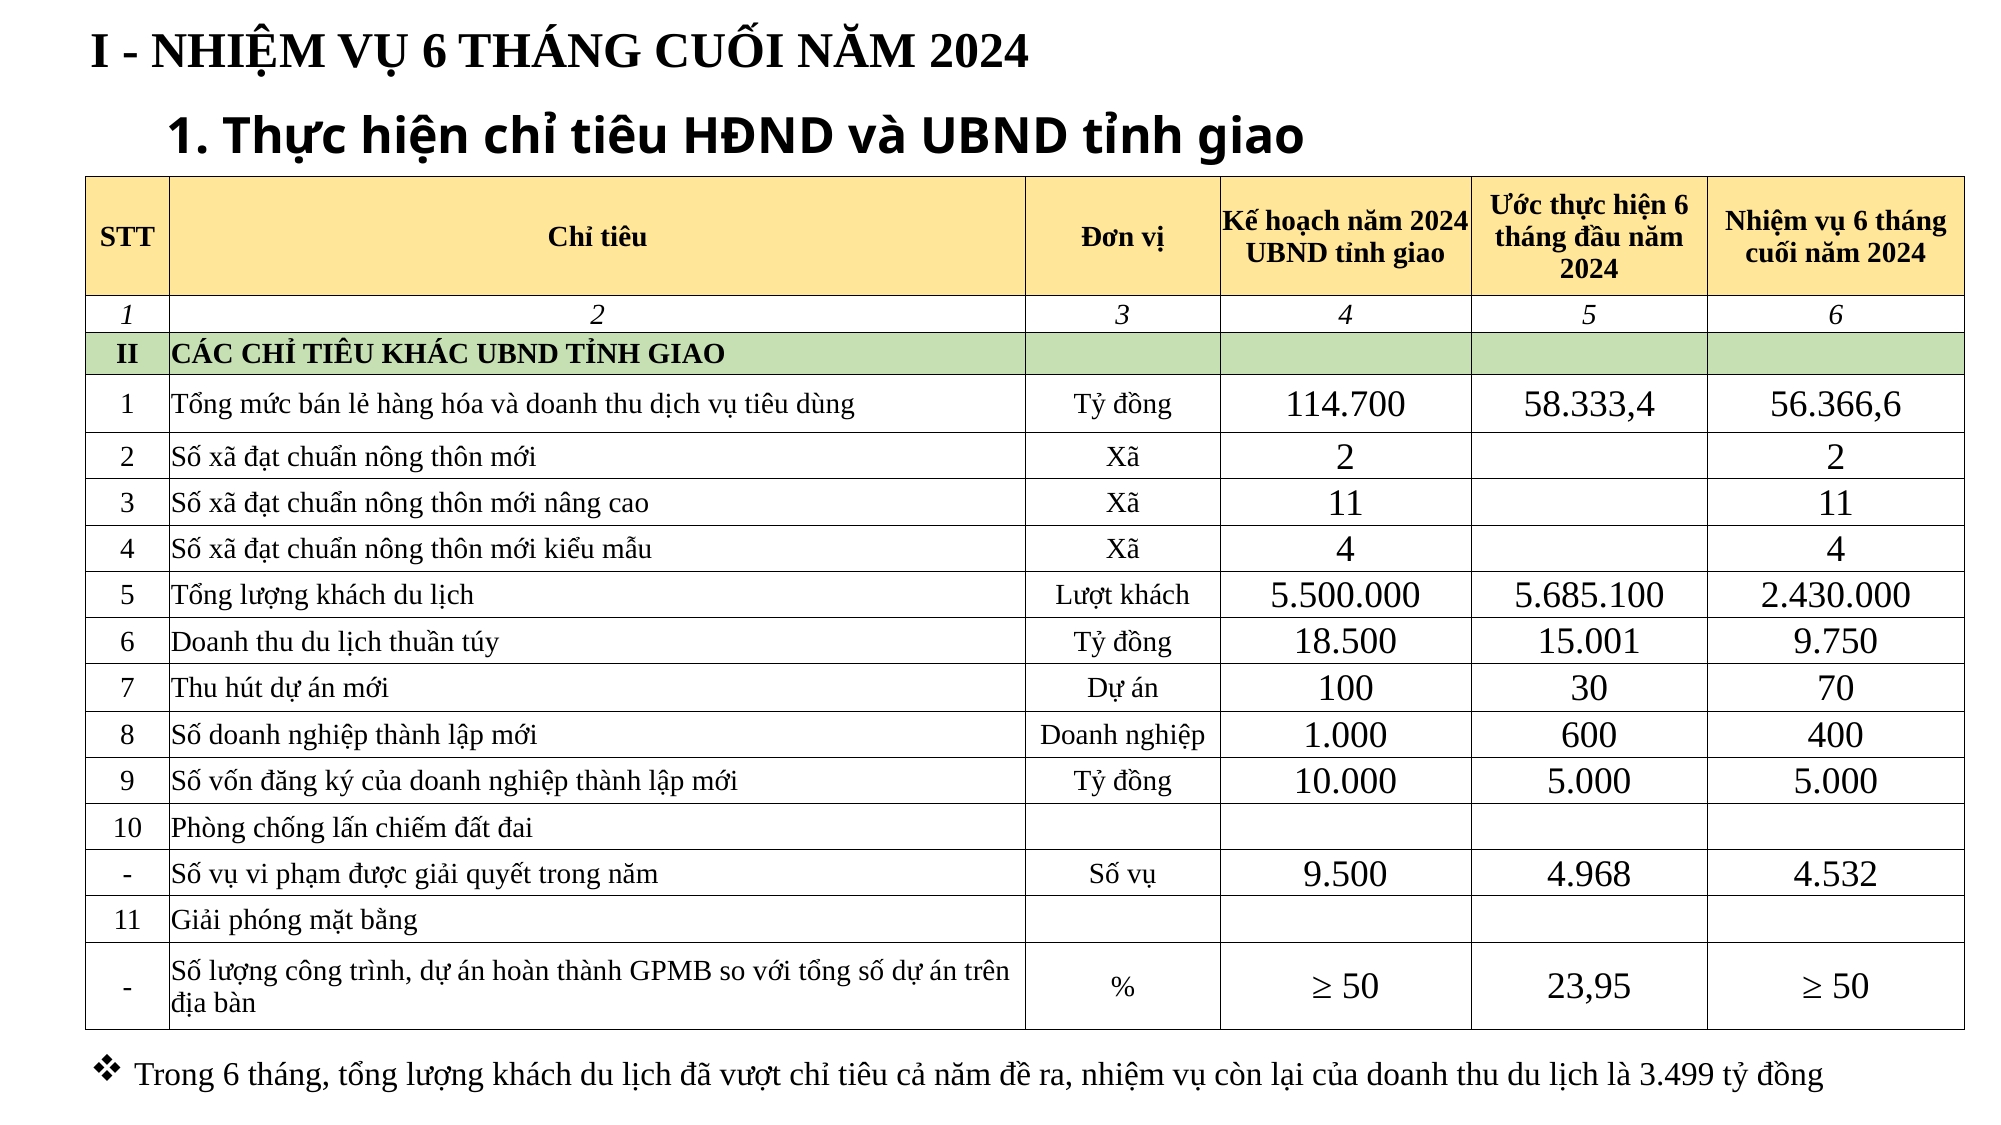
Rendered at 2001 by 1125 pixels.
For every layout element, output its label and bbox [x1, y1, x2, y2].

table_cell [1026, 433, 1220, 478]
table_cell [1708, 479, 1964, 525]
table_cell [1026, 479, 1220, 525]
table_cell [1221, 896, 1471, 942]
table_cell [1708, 758, 1964, 803]
table_cell [1221, 572, 1471, 617]
table_cell [1708, 296, 1964, 332]
table_cell [1026, 664, 1220, 711]
table_cell [1221, 804, 1471, 849]
table_cell [1026, 572, 1220, 617]
table_cell [1026, 712, 1220, 757]
table_cell [1221, 758, 1471, 803]
table_cell [86, 850, 169, 895]
table_cell [1708, 664, 1964, 711]
table_cell [1708, 333, 1964, 374]
table_cell [86, 664, 169, 711]
table_cell [170, 375, 1025, 432]
table_cell [1708, 572, 1964, 617]
table_cell [1026, 850, 1220, 895]
table_cell [1221, 479, 1471, 525]
table_cell [1472, 804, 1707, 849]
table_cell [1708, 433, 1964, 478]
table_cell [1221, 943, 1471, 984]
table_cell [86, 526, 169, 571]
table_cell [1708, 896, 1964, 942]
table_cell [1221, 618, 1471, 663]
table_header [1221, 177, 1471, 295]
table_cell [1026, 896, 1220, 942]
table_cell [1472, 943, 1707, 984]
table_cell [86, 943, 169, 984]
table_cell [1472, 572, 1707, 617]
table_header [1472, 177, 1707, 295]
table_cell [170, 712, 1025, 757]
table_cell [86, 618, 169, 663]
table_cell [1026, 804, 1220, 849]
table_cell [86, 712, 169, 757]
table_header [1026, 177, 1220, 295]
table_cell [1708, 526, 1964, 571]
table_cell [1026, 333, 1220, 374]
table_cell [1472, 850, 1707, 895]
table_cell [1026, 526, 1220, 571]
table_cell [1472, 664, 1707, 711]
table_cell [1708, 375, 1964, 432]
table_cell [170, 572, 1025, 617]
table_cell [1221, 433, 1471, 478]
table_header [1708, 177, 1964, 295]
table_cell [86, 479, 169, 525]
table_cell [1221, 333, 1471, 374]
table_cell [1221, 375, 1471, 432]
table_cell [1026, 375, 1220, 432]
table_cell [86, 433, 169, 478]
table_cell [86, 296, 169, 332]
table_cell [170, 433, 1025, 478]
table_cell [170, 896, 1025, 942]
table_cell [1708, 850, 1964, 895]
table_cell [86, 758, 169, 803]
table_cell [86, 804, 169, 849]
table_cell [1472, 618, 1707, 663]
table_cell [1472, 896, 1707, 942]
table_cell [1221, 664, 1471, 711]
table_cell [170, 333, 1025, 374]
table_cell [1221, 850, 1471, 895]
table_cell [170, 664, 1025, 711]
table_cell [1708, 804, 1964, 849]
table_cell [1026, 758, 1220, 803]
table_cell [1472, 526, 1707, 571]
table_cell [1026, 618, 1220, 663]
table_header [75, 984, 1954, 1125]
table_cell [170, 758, 1025, 803]
table_cell [170, 618, 1025, 663]
table_cell [1472, 433, 1707, 478]
table_cell [1472, 712, 1707, 757]
table_cell [1221, 296, 1471, 332]
table_cell [170, 850, 1025, 895]
table_cell [1472, 758, 1707, 803]
table_cell [1026, 943, 1220, 984]
table_cell [86, 375, 169, 432]
table_cell [86, 572, 169, 617]
text_box [0, 0, 1965, 176]
table_cell [86, 896, 169, 942]
table_cell [86, 333, 169, 374]
table_cell [1472, 375, 1707, 432]
table_cell [1026, 296, 1220, 332]
table_cell [1221, 526, 1471, 571]
table_cell [170, 943, 1025, 984]
table_cell [170, 296, 1025, 332]
table_header [86, 177, 169, 295]
table_cell [170, 804, 1025, 849]
table_cell [170, 479, 1025, 525]
table_cell [1472, 333, 1707, 374]
table_cell [1472, 479, 1707, 525]
table_cell [1708, 618, 1964, 663]
table_cell [1472, 296, 1707, 332]
table_cell [1221, 712, 1471, 757]
table_cell [170, 526, 1025, 571]
table_header [170, 177, 1025, 295]
table_cell [1708, 712, 1964, 757]
table_cell [1708, 943, 1964, 1029]
